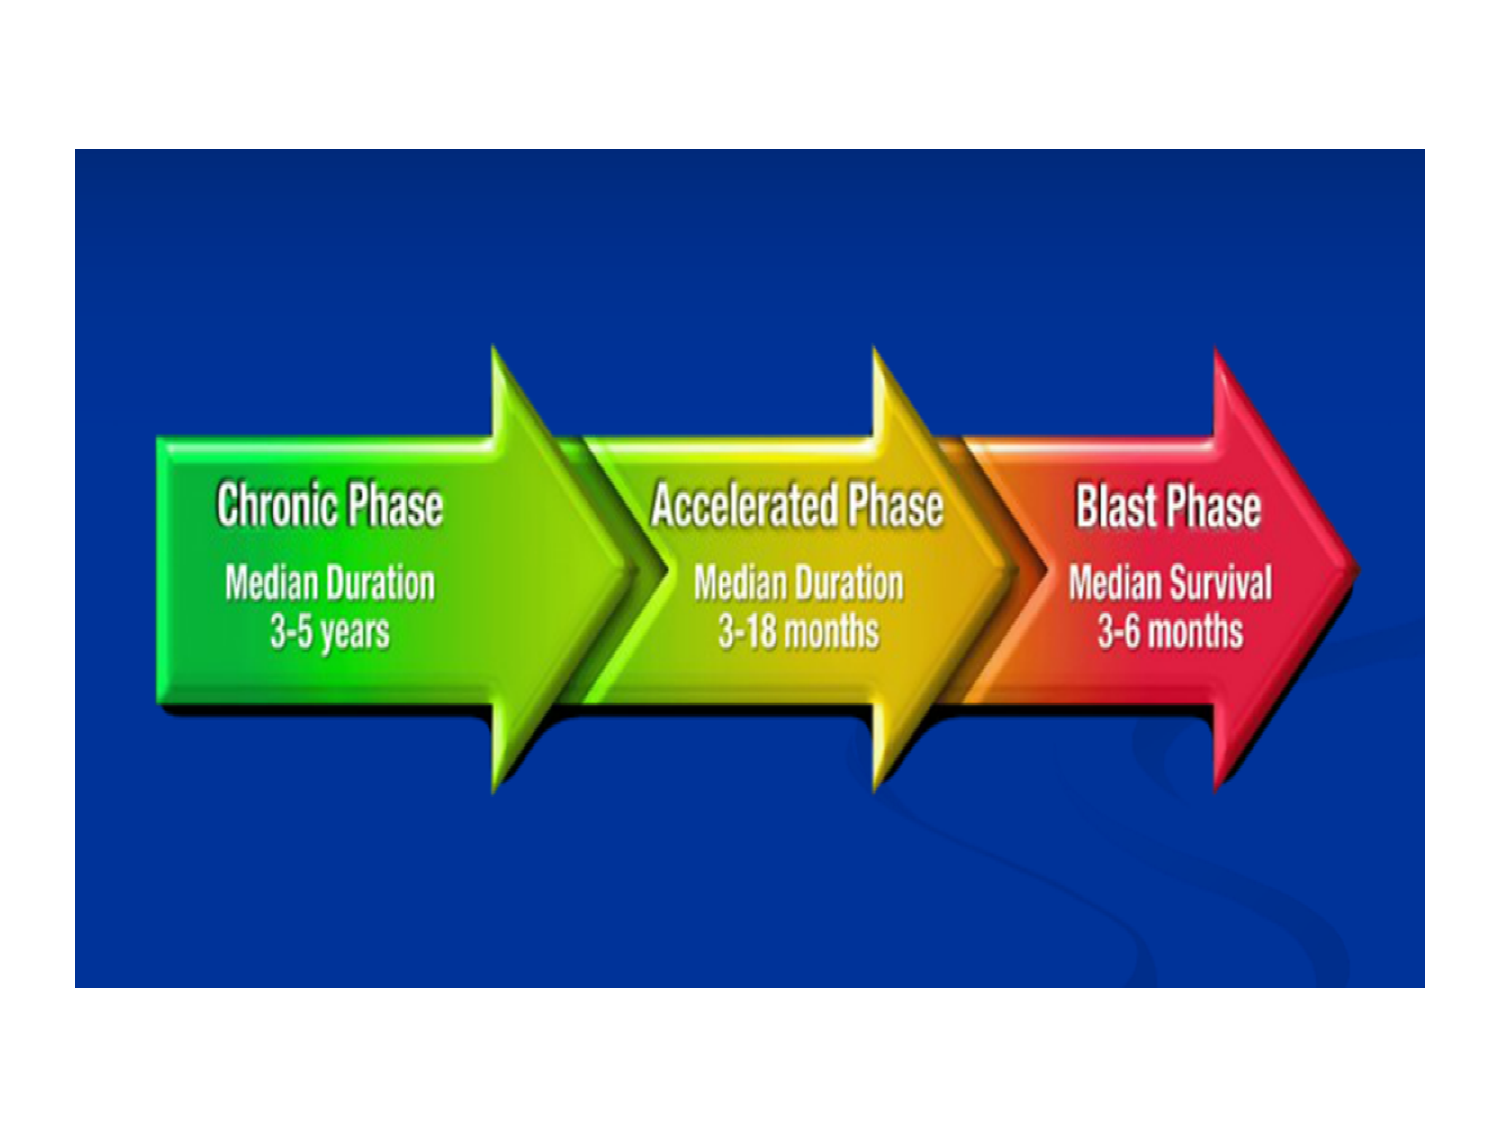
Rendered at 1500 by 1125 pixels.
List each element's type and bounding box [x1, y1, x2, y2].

list [74, 149, 1426, 988]
